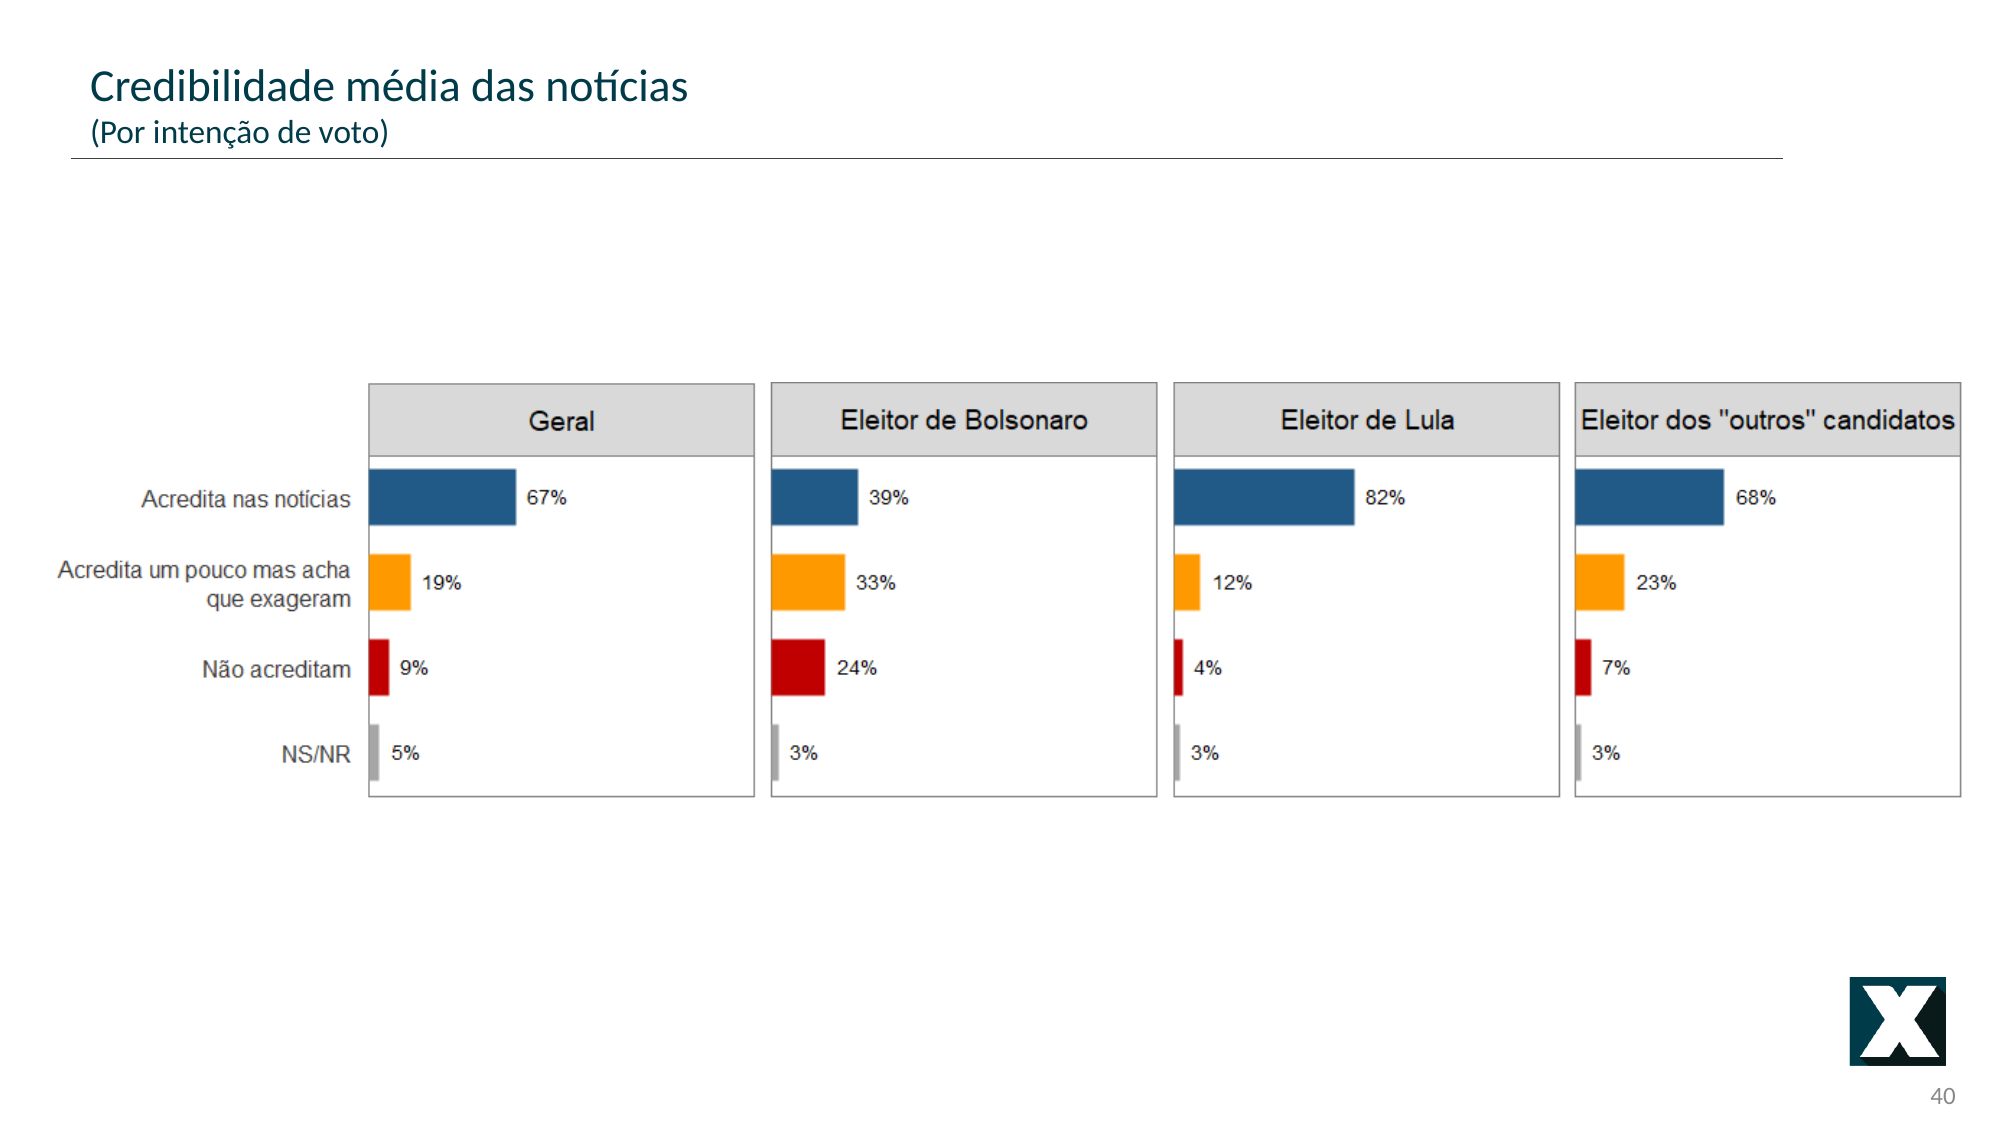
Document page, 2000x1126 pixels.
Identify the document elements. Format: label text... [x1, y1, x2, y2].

picture [1861, 986, 1946, 1066]
picture [12, 382, 1963, 800]
title Credibilidade média das notícias (Por intenção de voto) [74, 48, 1788, 159]
